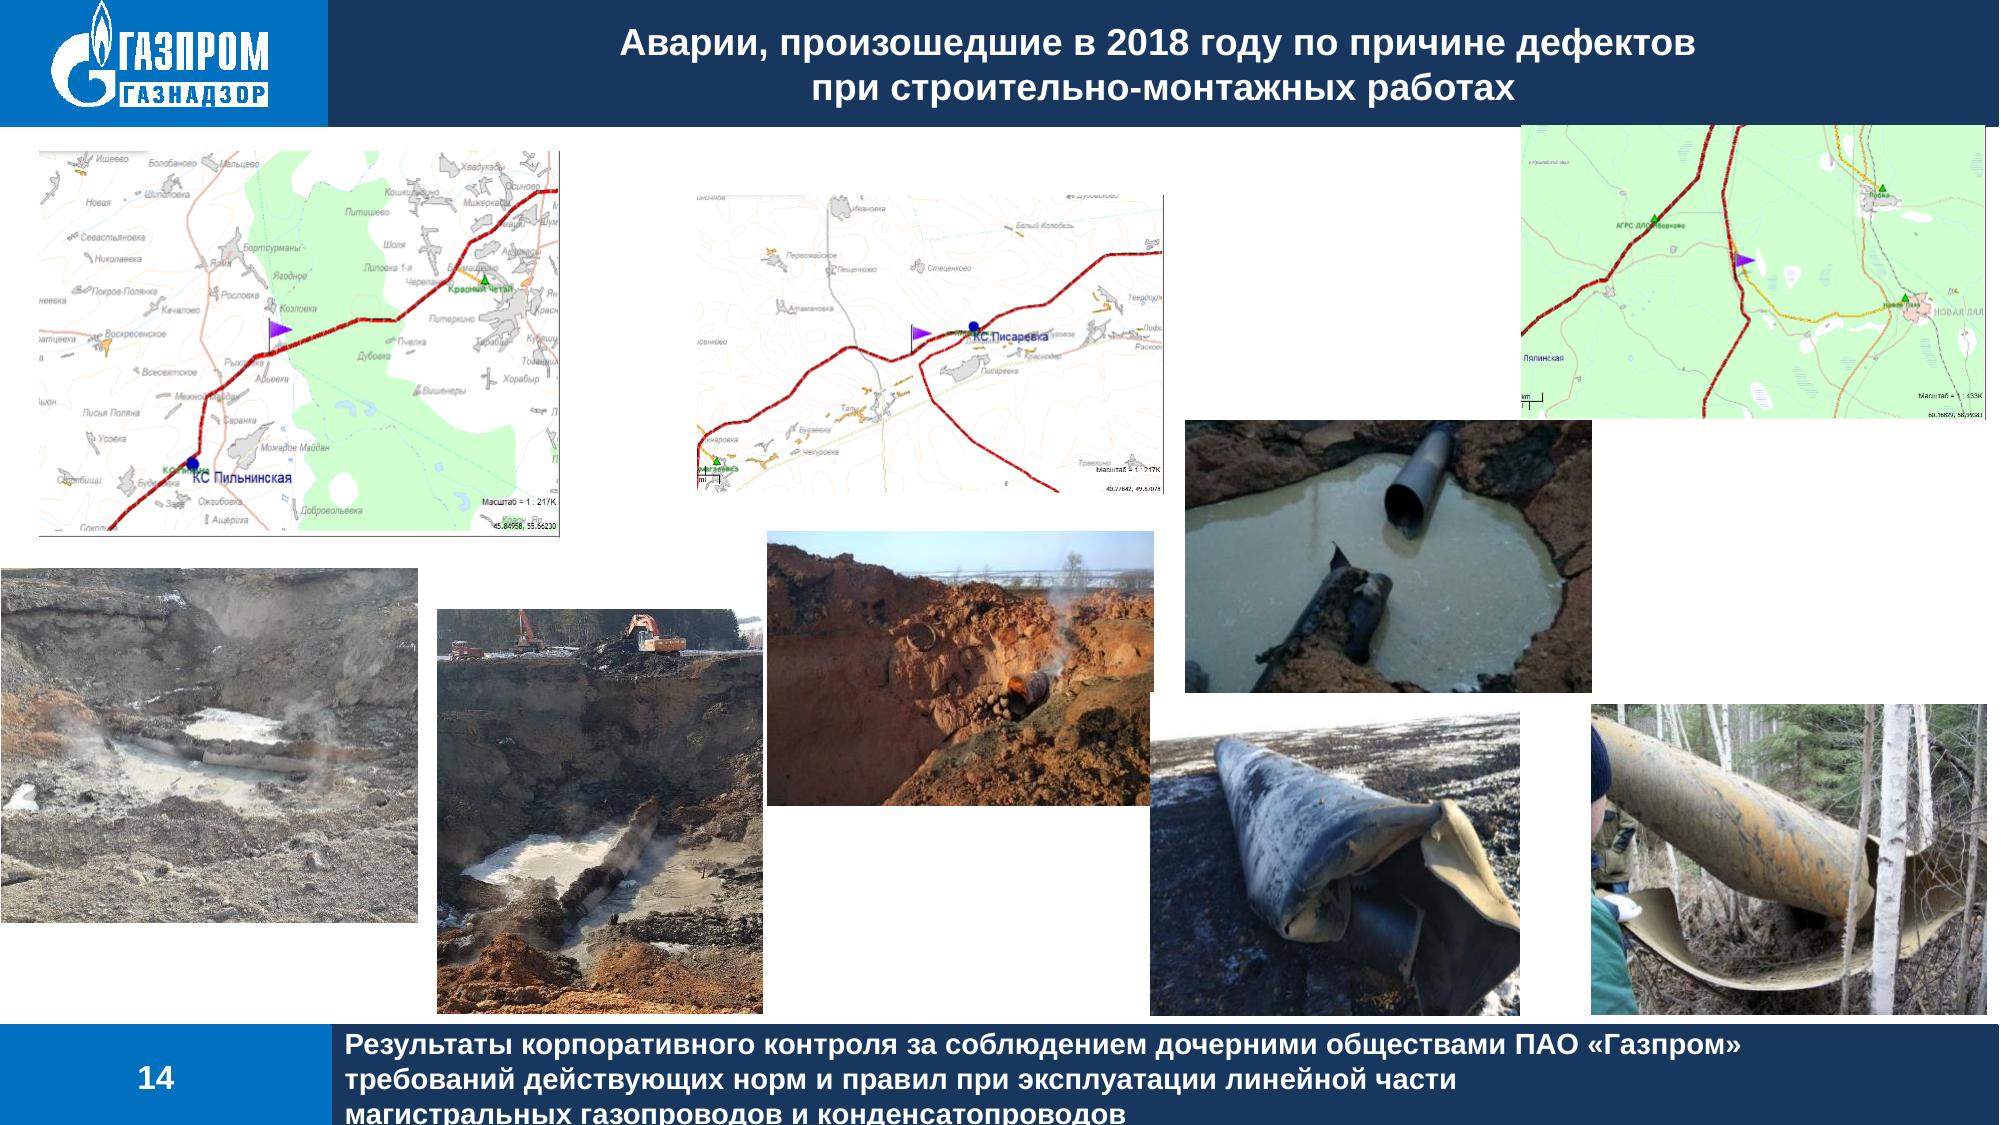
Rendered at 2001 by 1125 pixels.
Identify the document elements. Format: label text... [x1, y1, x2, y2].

picture [766, 125, 1986, 1017]
text_box Результаты корпоративного контроля за соблюдением дочерними обществами ПАО «Газпром» требований действующих норм и правил при эксплуатации линейной части магистральных газопроводов и конденсатопроводов [332, 1024, 1999, 1125]
slide_number 13 [31, 1045, 281, 1106]
text_box [0, 1024, 332, 1125]
picture [697, 195, 1164, 494]
picture [437, 609, 763, 1015]
text_box [0, 0, 328, 127]
picture [39, 151, 560, 538]
picture [51, 0, 268, 107]
picture [1590, 703, 1987, 1016]
text_box Аварии, произошедшие в 2018 году по причине дефектов при строительно-монтажных работах [328, 0, 1999, 127]
picture [1, 567, 419, 923]
